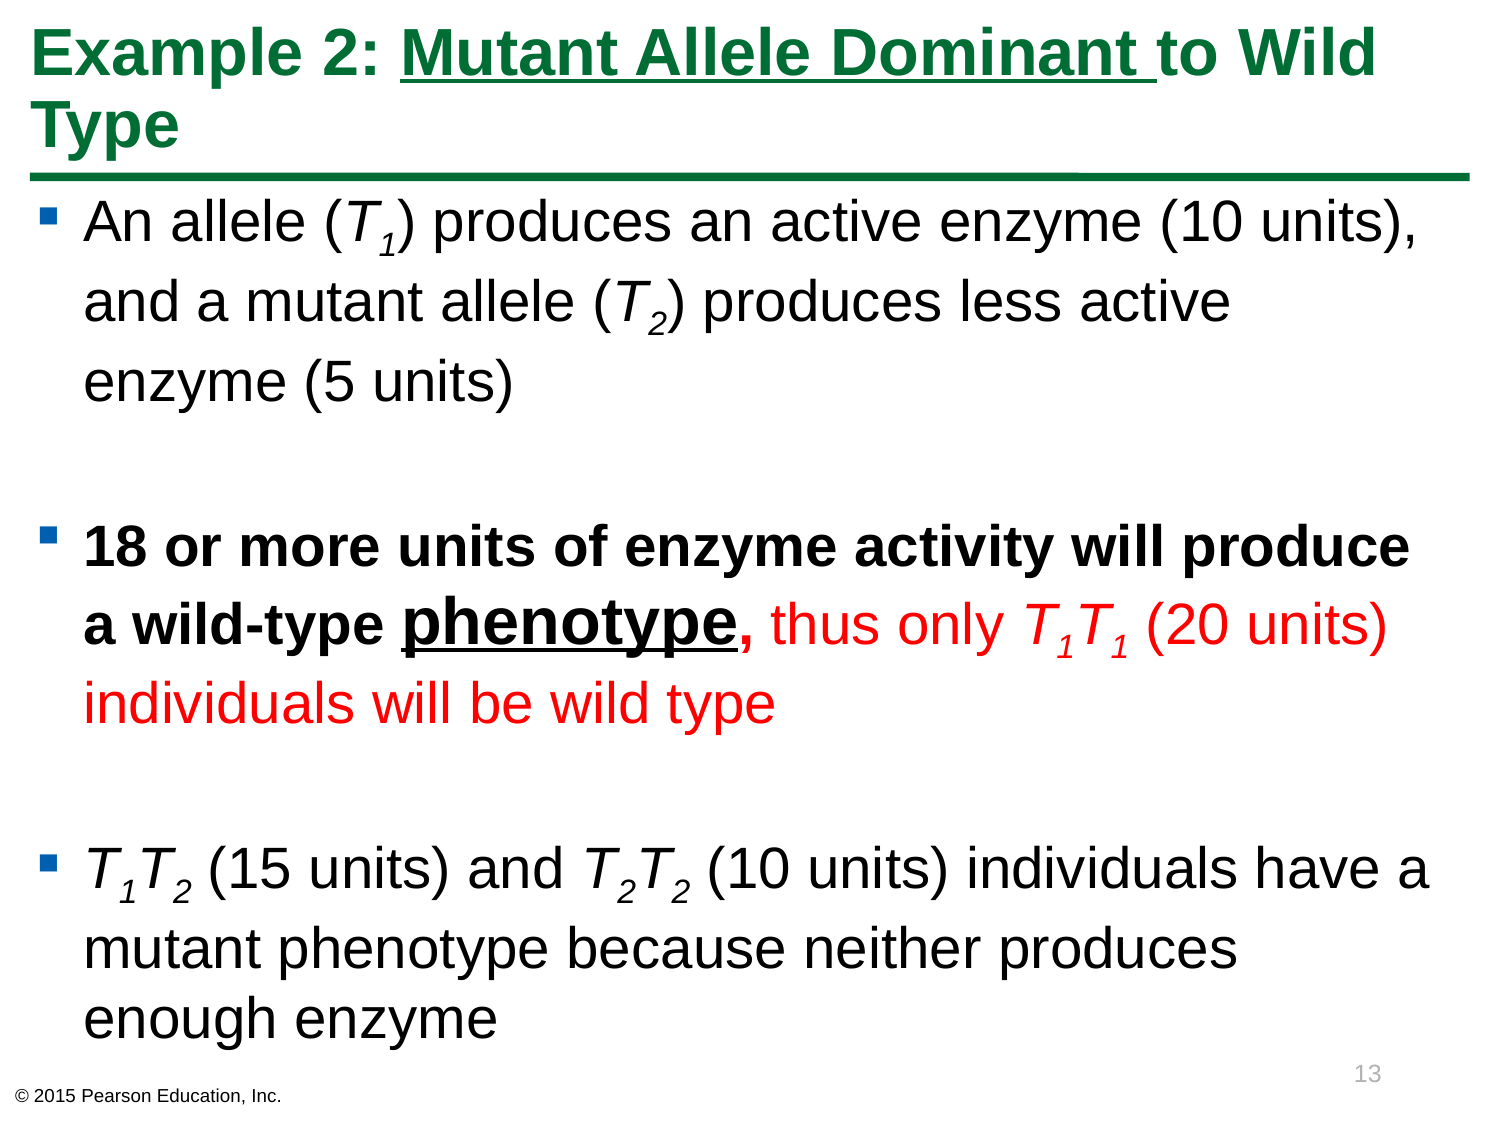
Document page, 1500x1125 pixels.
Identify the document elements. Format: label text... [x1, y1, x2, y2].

title Example 2: Mutant Allele Dominant to Wild Type [29, 17, 1470, 153]
slide_number 13 [1059, 1042, 1397, 1103]
footer © 2015 Pearson Education, Inc. [0, 1065, 507, 1125]
list An allele (T1) produces an active enzyme (10 units), and a mutant allele (T2) produces less active enzyme (5 units) 18 or more units of enzyme activity will produce a wild-type phenotype, thus only T1T1 (20 units) individuals will be wild type T1T2 (15 units) and T2T2 (10 units) individuals have a mutant phenotype because neither produces enough enzyme [31, 183, 1471, 1047]
